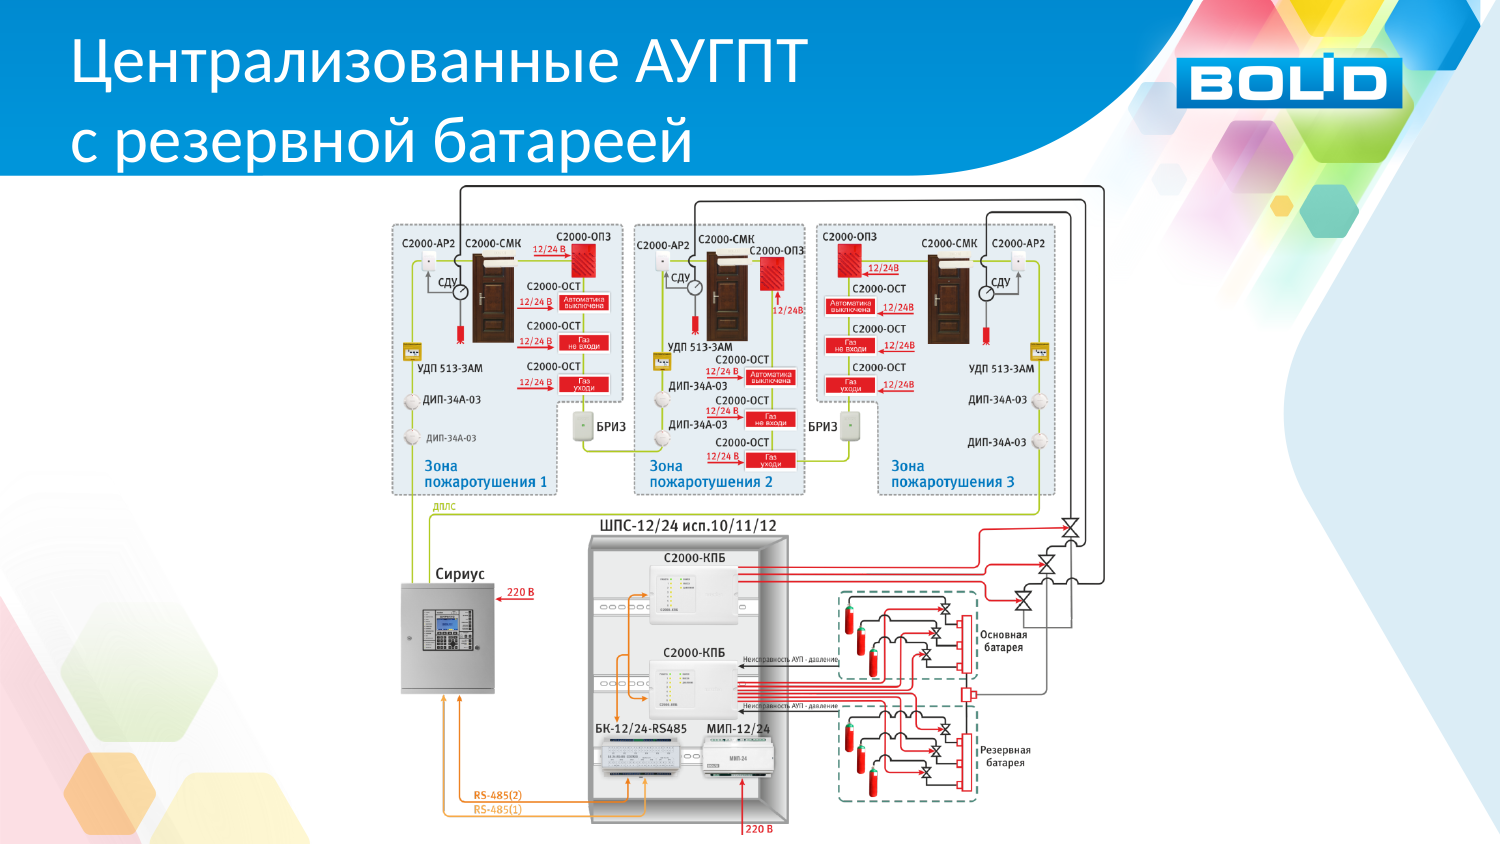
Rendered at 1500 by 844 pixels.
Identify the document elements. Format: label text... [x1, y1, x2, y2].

picture [0, 0, 1500, 844]
text_box Централизованные АУГПТ с резервной батареей [55, 8, 1090, 184]
